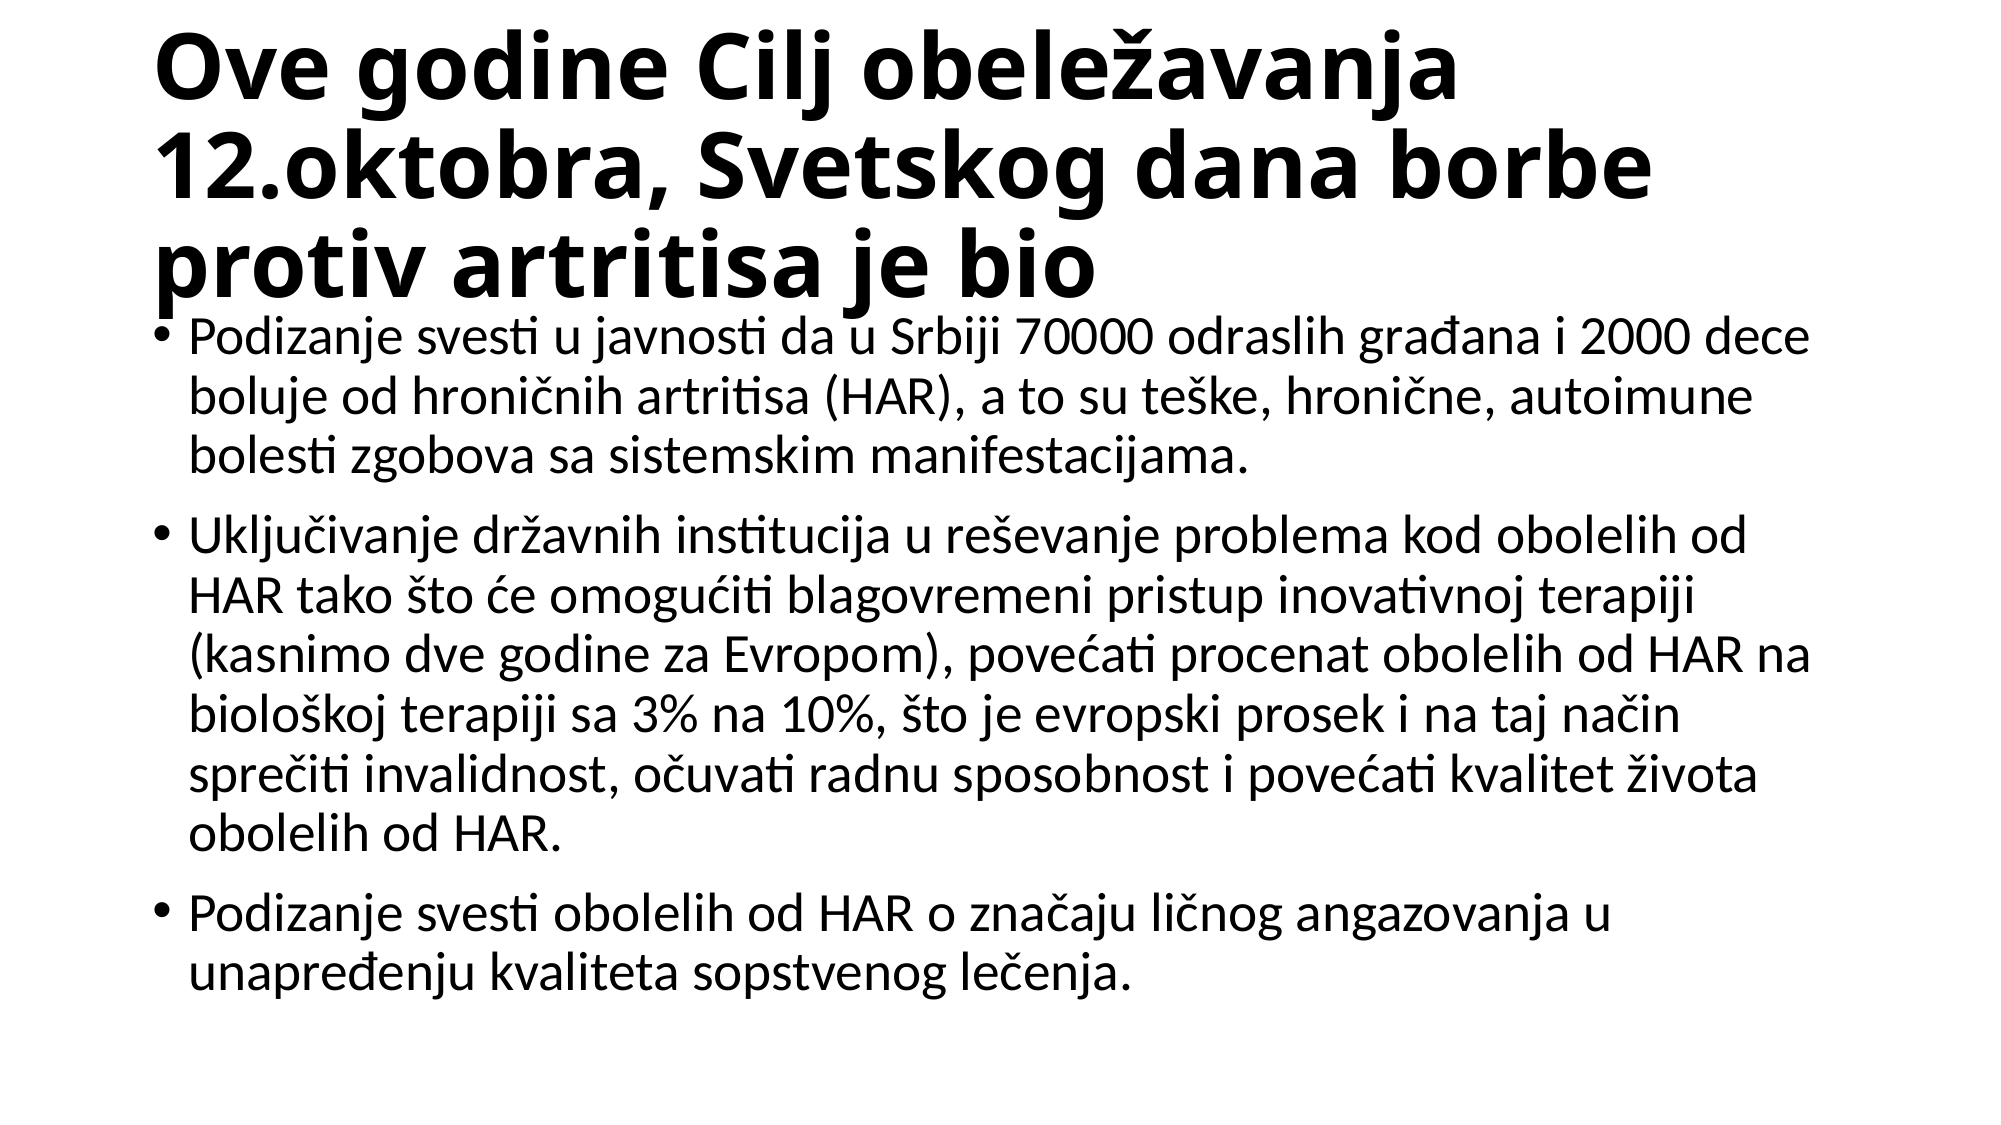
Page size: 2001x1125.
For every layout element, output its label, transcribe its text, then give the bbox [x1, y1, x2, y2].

title Ove godine Cilj obeležavanja 12.oktobra, Svetskog dana borbe protiv artritisa je bio [137, 59, 1863, 278]
list Podizanje svesti u javnosti da u Srbiji 70000 odraslih građana i 2000 dece boluje od hroničnih artritisa (HAR), a to su teške, hronične, autoimune bolesti zgobova sa sistemskim manifestacijama. Uključivanje državnih institucija u reševanje problema kod obolelih od HAR tako što će omogućiti blagovremeni pristup inovativnoj terapiji (kasnimo dve godine za Evropom), povećati procenat obolelih od HAR na biološkoj terapiji sa 3% na 10%, što je evropski prosek i na taj način sprečiti invalidnost, očuvati radnu sposobnost i povećati kvalitet života obolelih od HAR. Podizanje svesti obolelih od HAR o značaju ličnog angazovanja u unapređenju kvaliteta sopstvenog lečenja. [137, 299, 1863, 1014]
